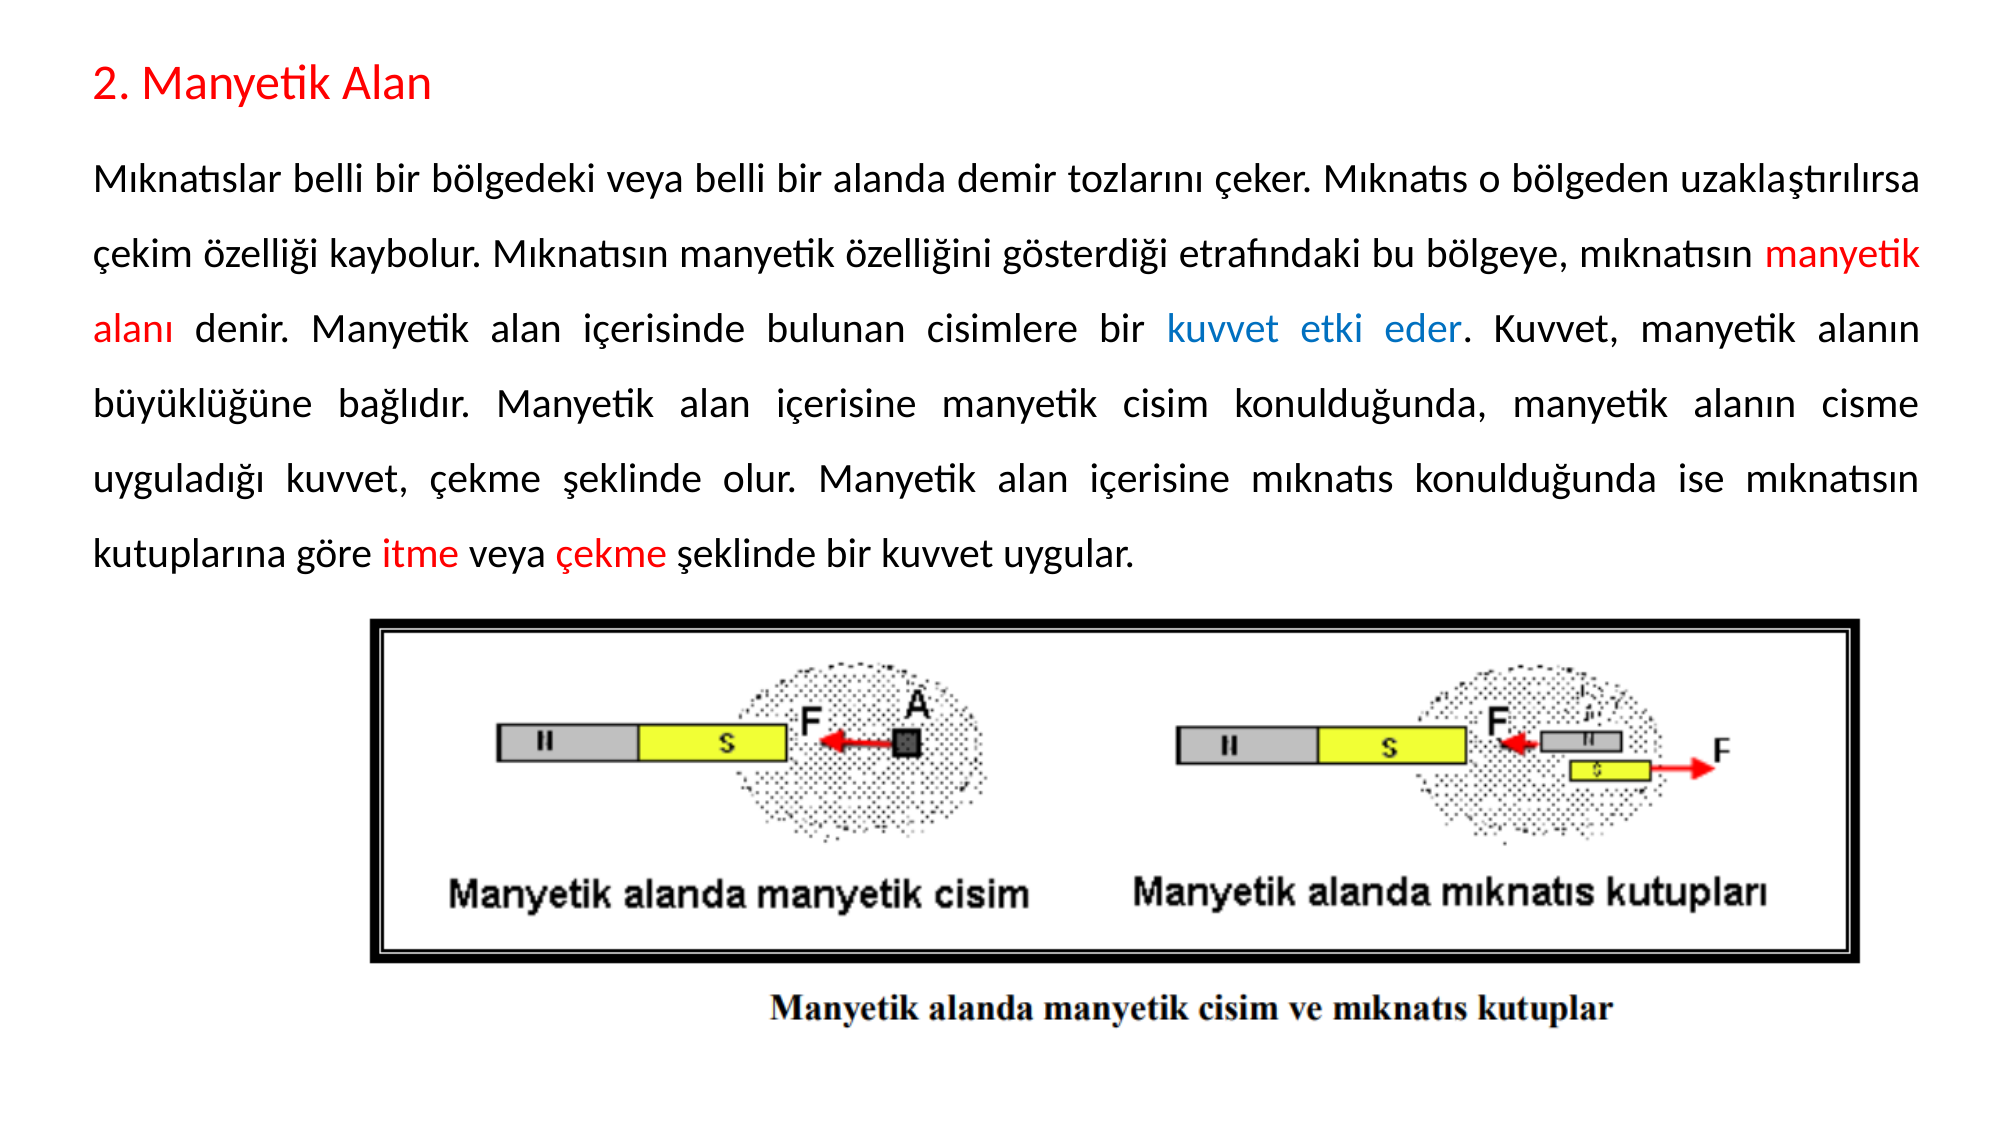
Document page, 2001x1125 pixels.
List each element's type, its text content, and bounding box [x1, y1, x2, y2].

picture [328, 605, 1904, 1048]
text_box Mıknatıslar belli bir bölgedeki veya belli bir alanda demir tozlarını çeker. Mıknatıs o bölgeden uzaklaştırılırsa çekim özelliği kaybolur. Mıknatısın manyetik özelliğini gösterdiği etrafındaki bu bölgeye, mıknatısın manyetik alanı denir. Manyetik alan içerisinde bulunan cisimlere bir kuvvet etki eder. Kuvvet, manyetik alanın büyüklüğüne bağlıdır. Manyetik alan içerisine manyetik cisim konulduğunda, manyetik alanın cisme uyguladığı kuvvet, çekme şeklinde olur. Manyetik alan içerisine mıknatıs konulduğunda ise mıknatısın kutuplarına göre itme veya çekme şeklinde bir kuvvet uygular. [78, 117, 1936, 583]
text_box 2. Manyetik Alan [78, 42, 814, 117]
